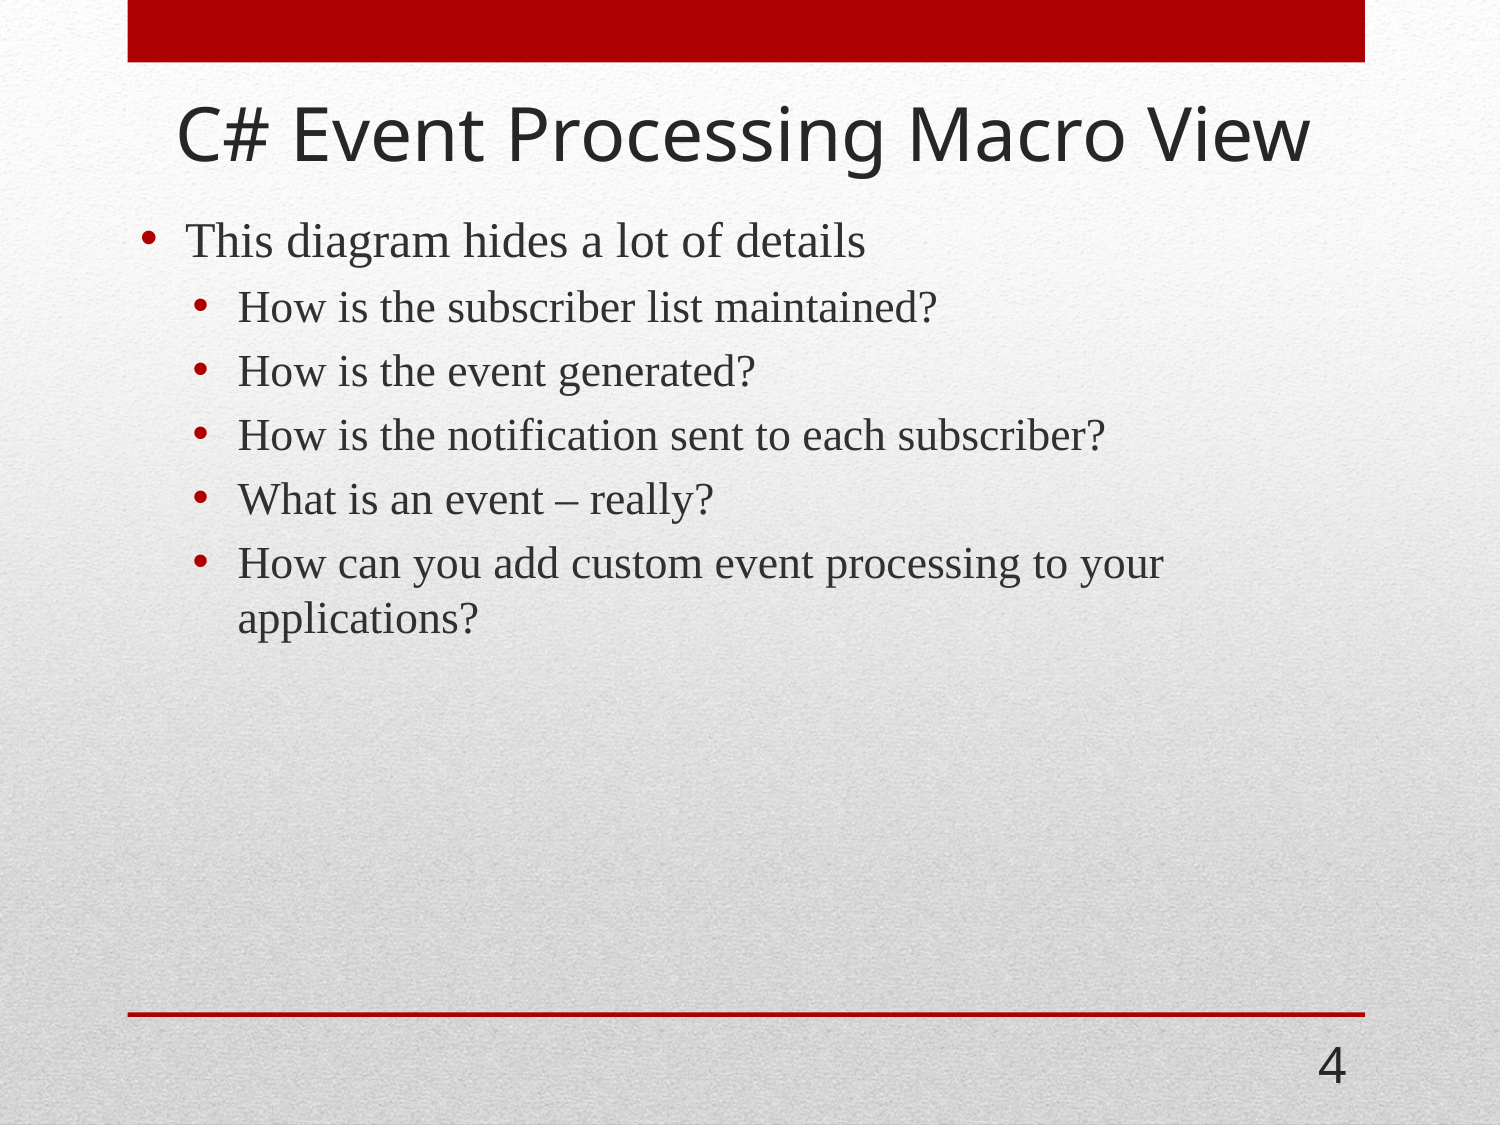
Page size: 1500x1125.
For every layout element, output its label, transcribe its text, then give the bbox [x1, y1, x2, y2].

list This diagram hides a lot of details How is the subscriber list maintained? How is the event generated? How is the notification sent to each subscriber? What is an event – really? How can you add custom event processing to your applications? [125, 200, 1363, 1000]
title C# Event Processing Macro View [125, 79, 1363, 188]
slide_number 4 [1237, 1037, 1363, 1098]
